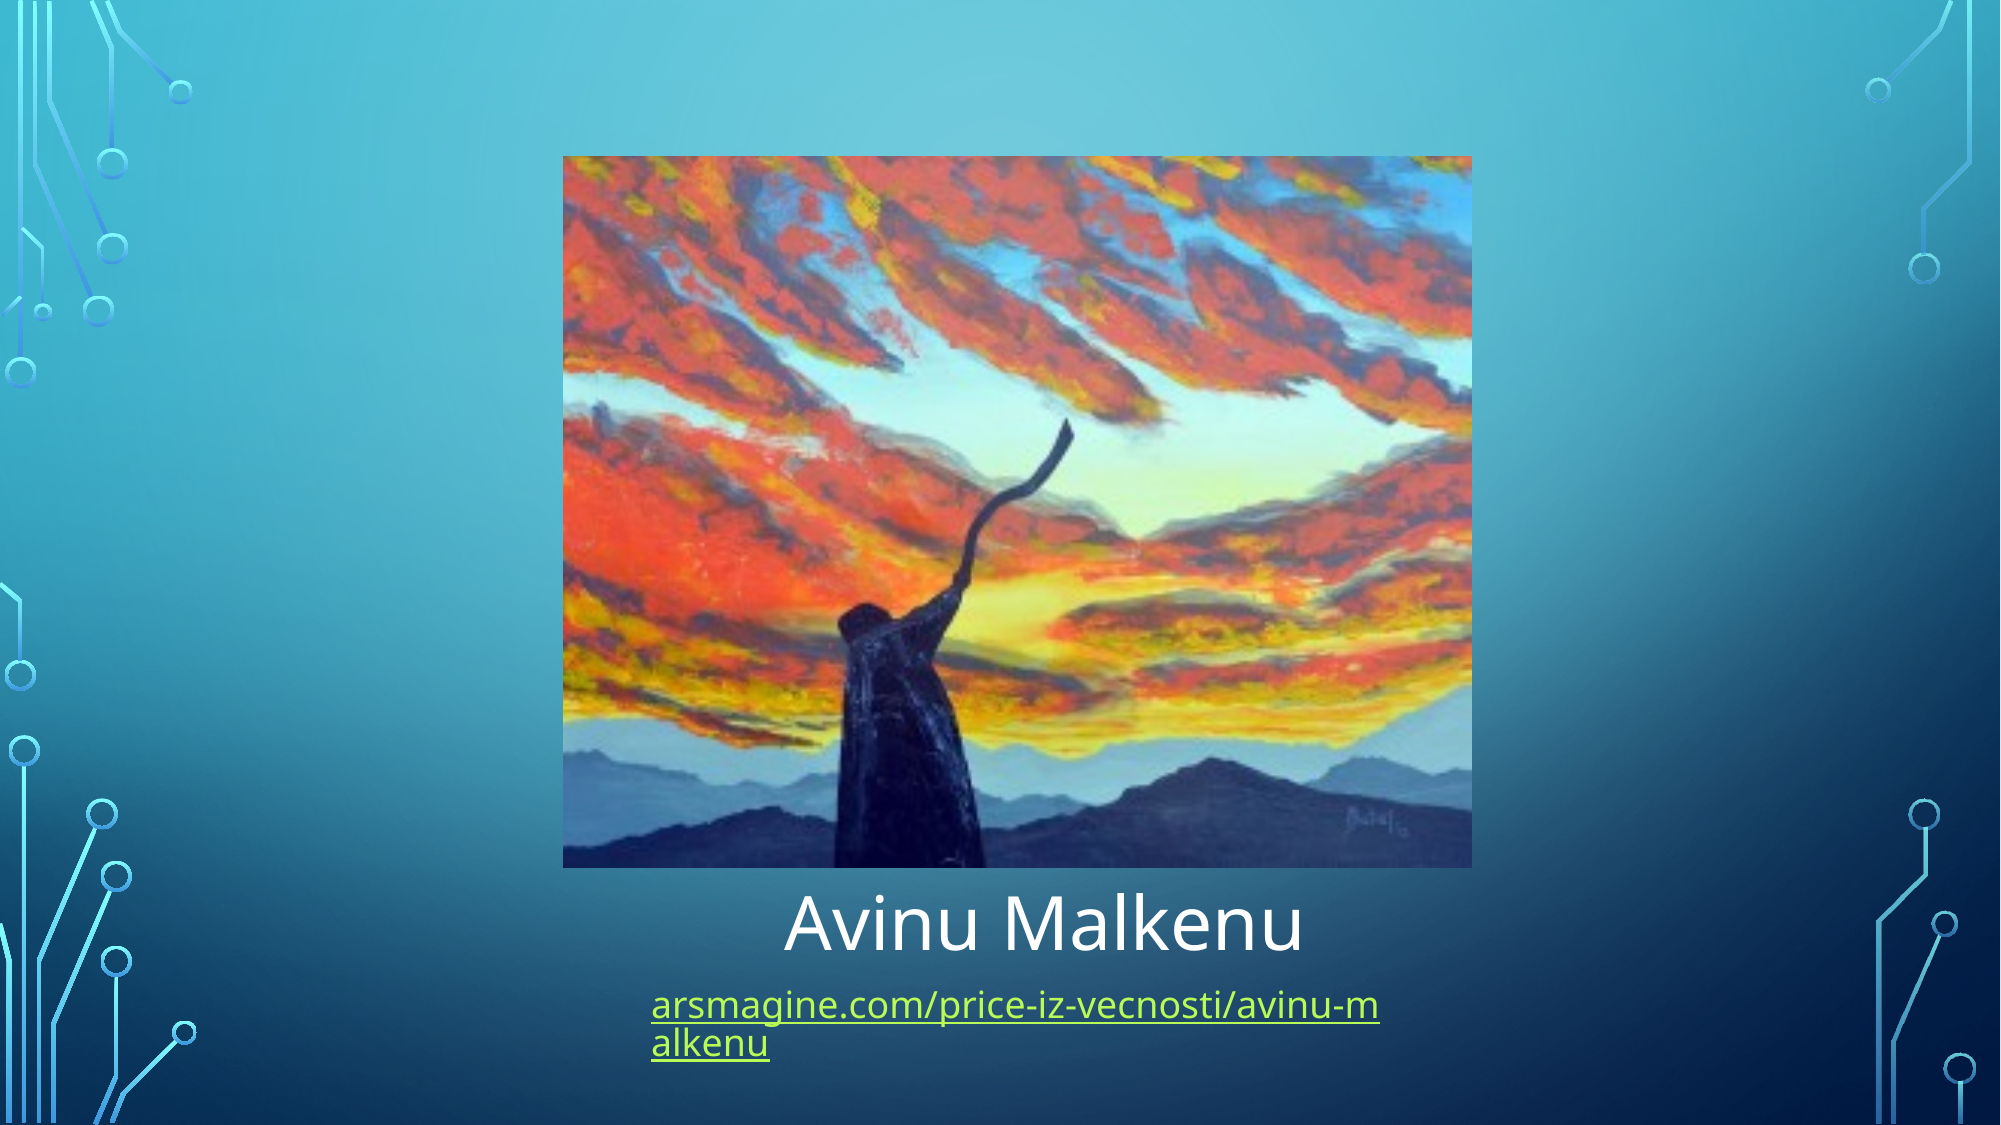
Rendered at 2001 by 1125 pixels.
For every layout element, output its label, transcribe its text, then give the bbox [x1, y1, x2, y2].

picture [563, 156, 1472, 869]
text_box arsmagine.com/price-iz-vecnosti/avinu-malkenu [636, 973, 1399, 1040]
text_box Avinu Malkenu [769, 869, 1321, 973]
